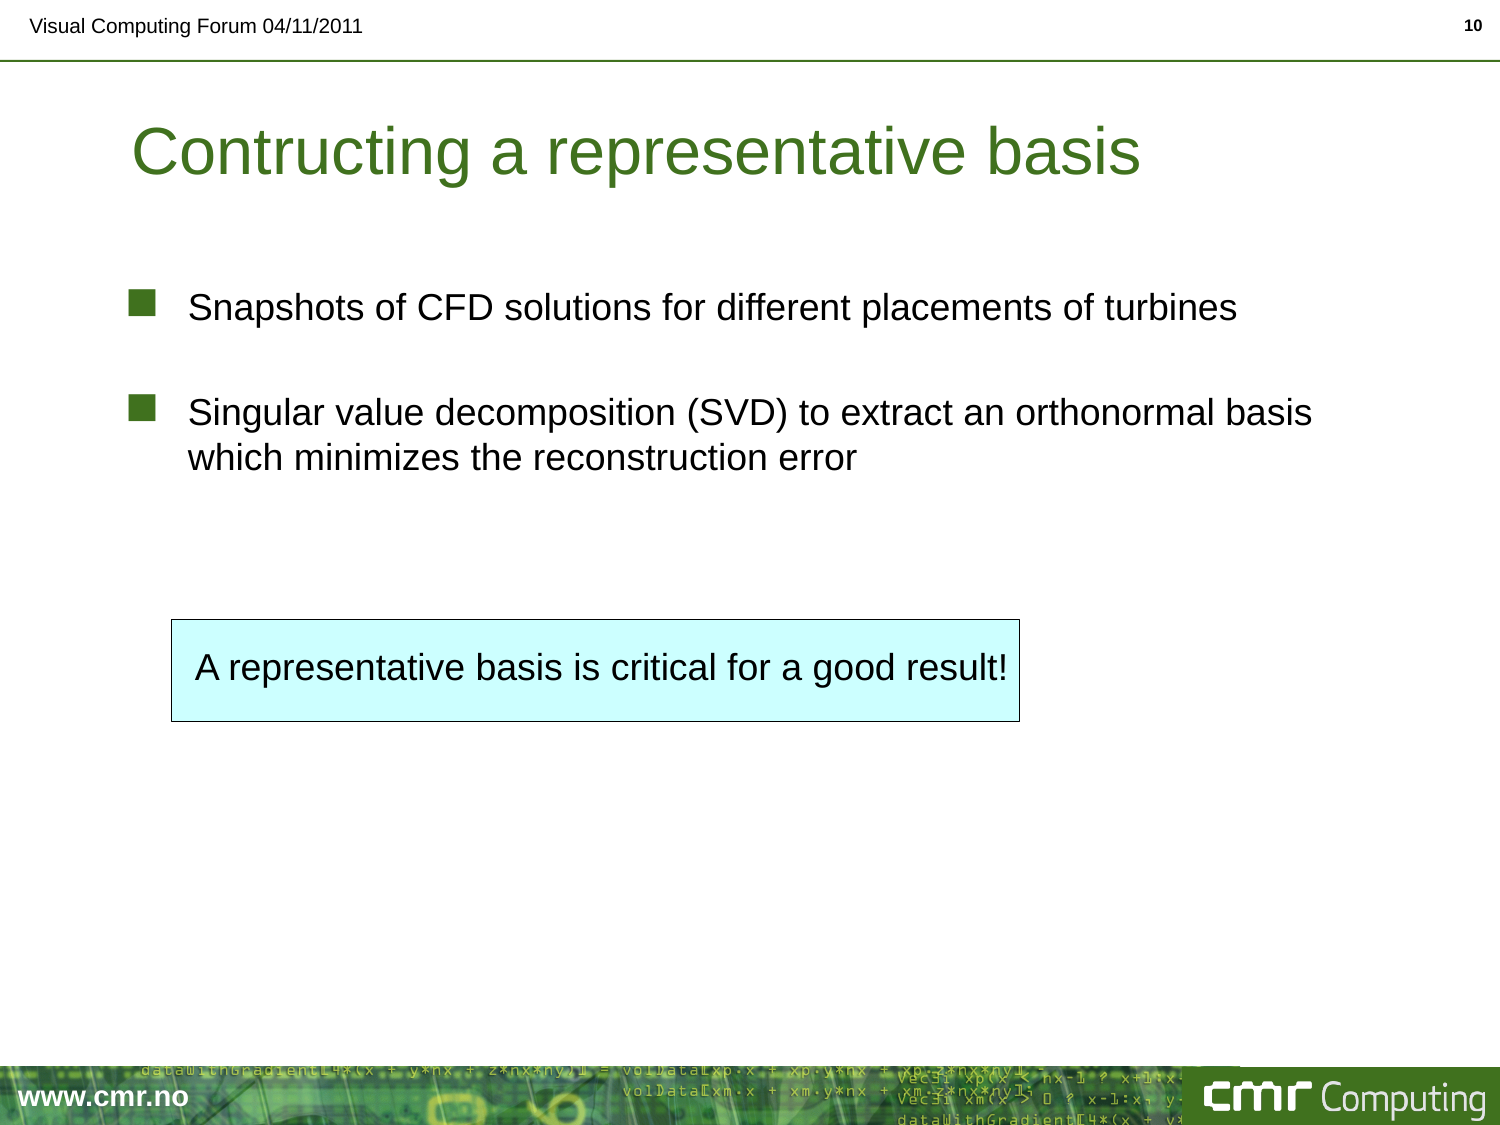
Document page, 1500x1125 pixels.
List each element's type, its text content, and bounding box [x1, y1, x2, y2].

footer Visual Computing Forum 04/11/2011 [29, 1, 1397, 44]
picture [1204, 1081, 1485, 1121]
picture [0, 1066, 1241, 1125]
slide_number 10 [1446, 9, 1500, 52]
list Snapshots of CFD solutions for different placements of turbines Singular value decomposition (SVD) to extract an orthonormal basis which minimizes the reconstruction error A representative basis is critical for a good result! [116, 275, 1392, 536]
title Contructing a representative basis [116, 99, 1392, 238]
text_box [170, 618, 1022, 723]
